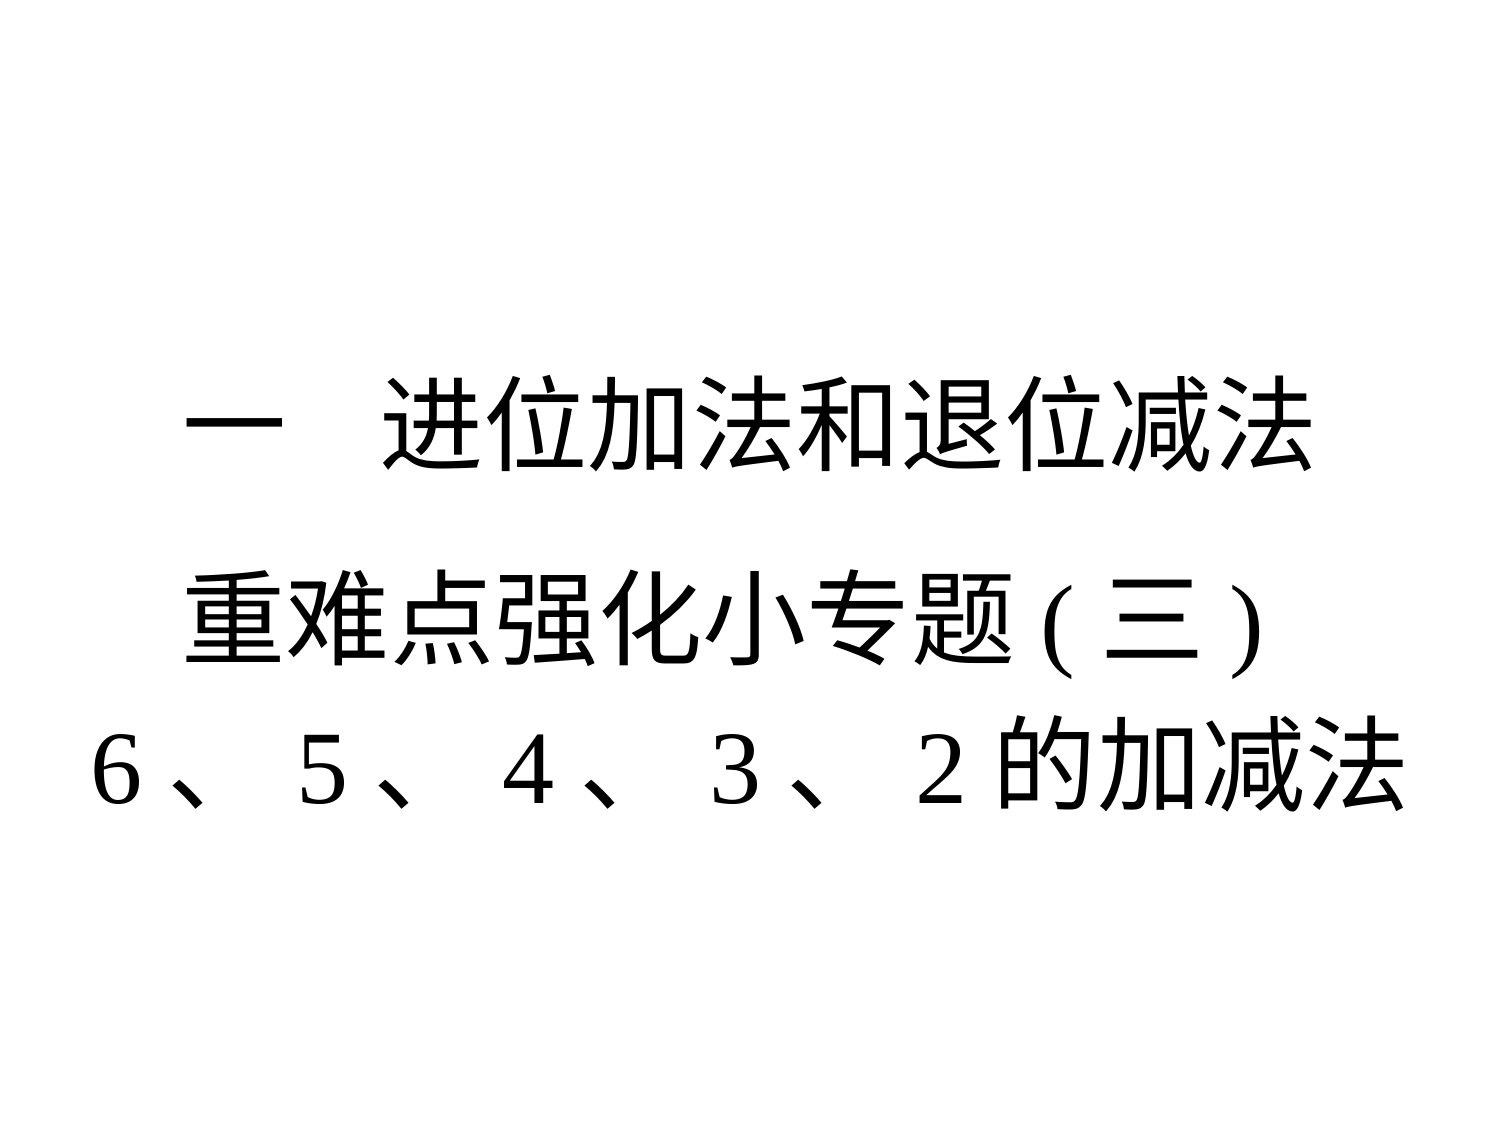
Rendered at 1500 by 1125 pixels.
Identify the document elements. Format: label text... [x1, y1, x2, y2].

title 一 进位加法和退位减法 [74, 328, 1426, 517]
list 重难点强化小专题(三) 6、5、4、3、2的加减法 [74, 545, 1426, 823]
